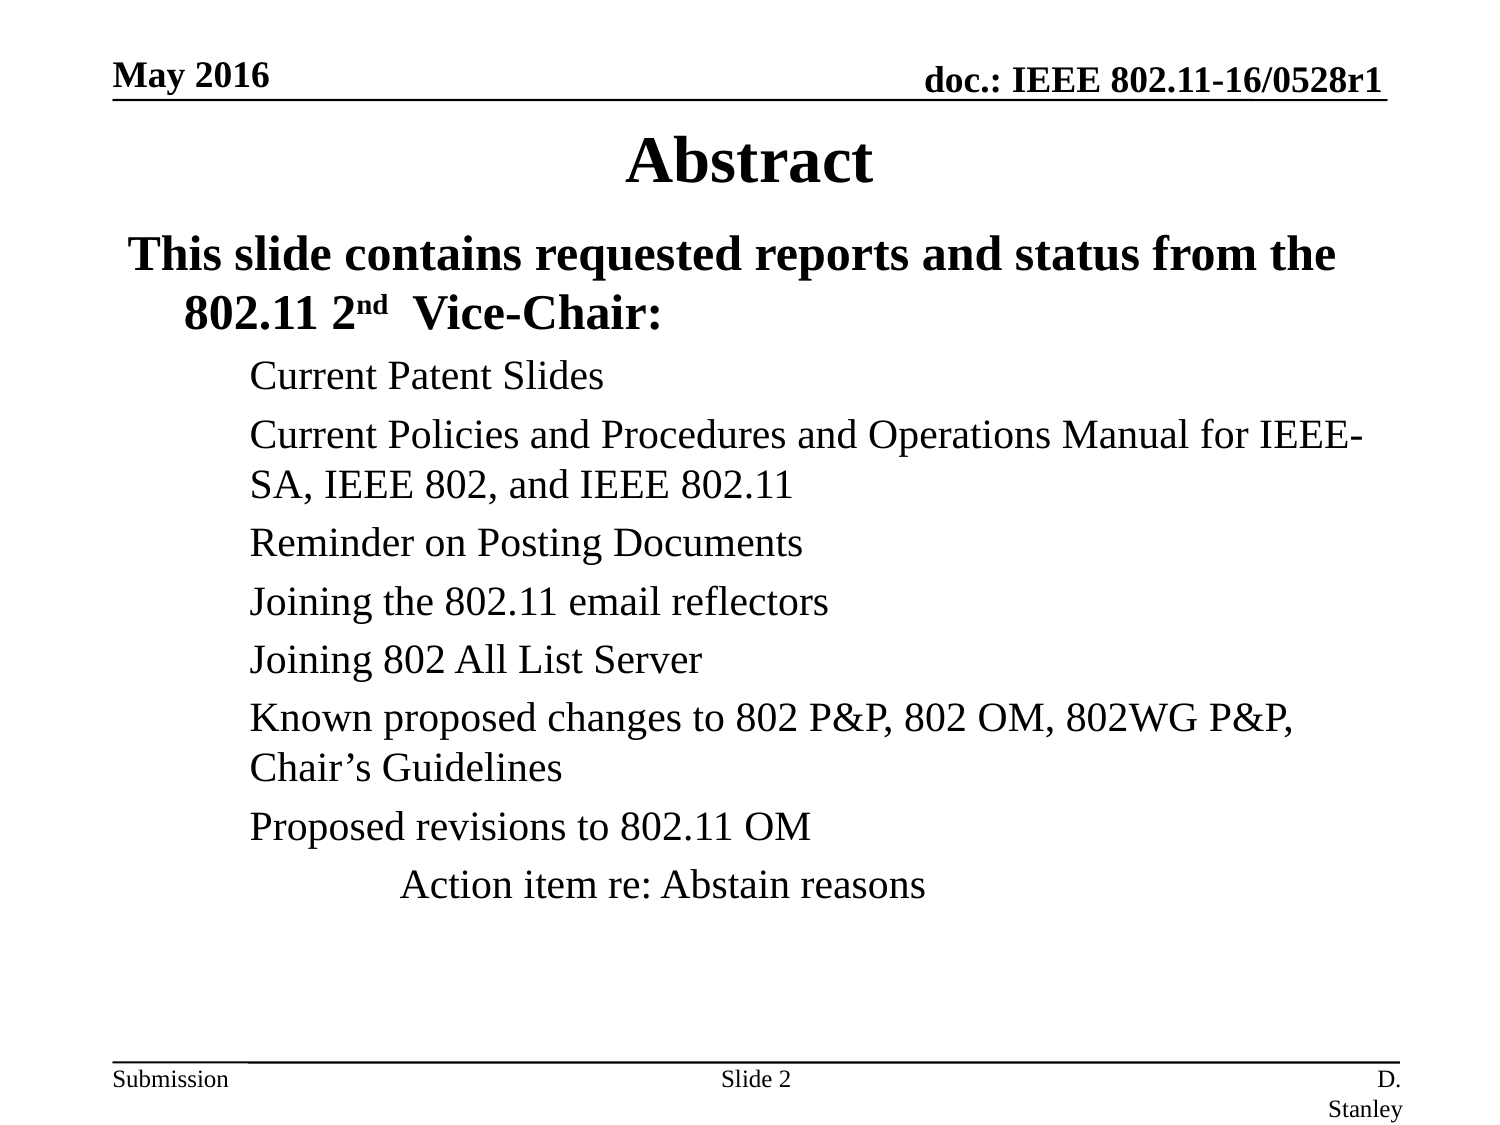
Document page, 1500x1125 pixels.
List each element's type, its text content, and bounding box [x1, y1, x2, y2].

title Abstract [112, 112, 1388, 201]
footer D. Stanley, HP Enterprise [1324, 1061, 1402, 1093]
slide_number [112, 49, 401, 96]
slide_number Slide 2 [712, 1061, 800, 1093]
list This slide contains requested reports and status from the 802.11 2nd Vice-Chair: Current Patent Slides Current Policies and Procedures and Operations Manual for IEEE-SA, IEEE 802, and IEEE 802.11 Reminder on Posting Documents Joining the 802.11 email reflectors Joining 802 All List Server Known proposed changes to 802 P&P, 802 OM, 802WG P&P, Chair’s Guidelines Proposed revisions to 802.11 OM Action item re: Abstain reasons [112, 212, 1413, 1038]
